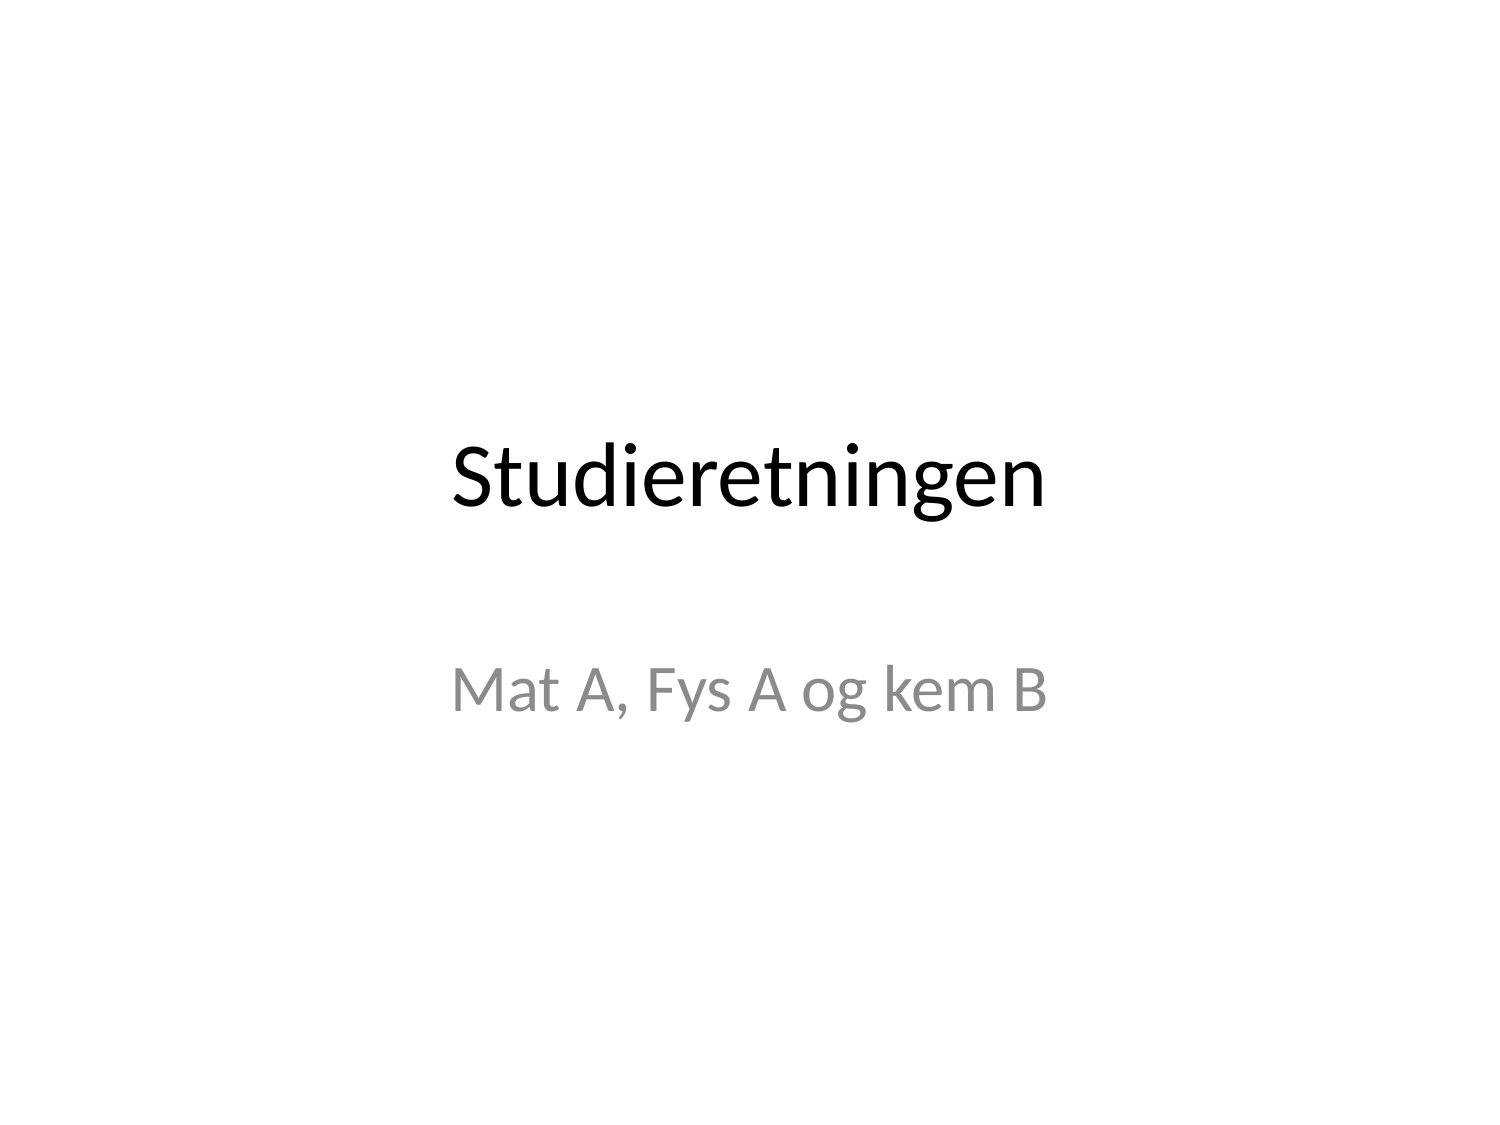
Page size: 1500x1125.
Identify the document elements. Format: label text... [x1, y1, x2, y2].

subtitle Mat A, Fys A og kem B [225, 637, 1275, 925]
title Studieretningen [112, 349, 1388, 591]
